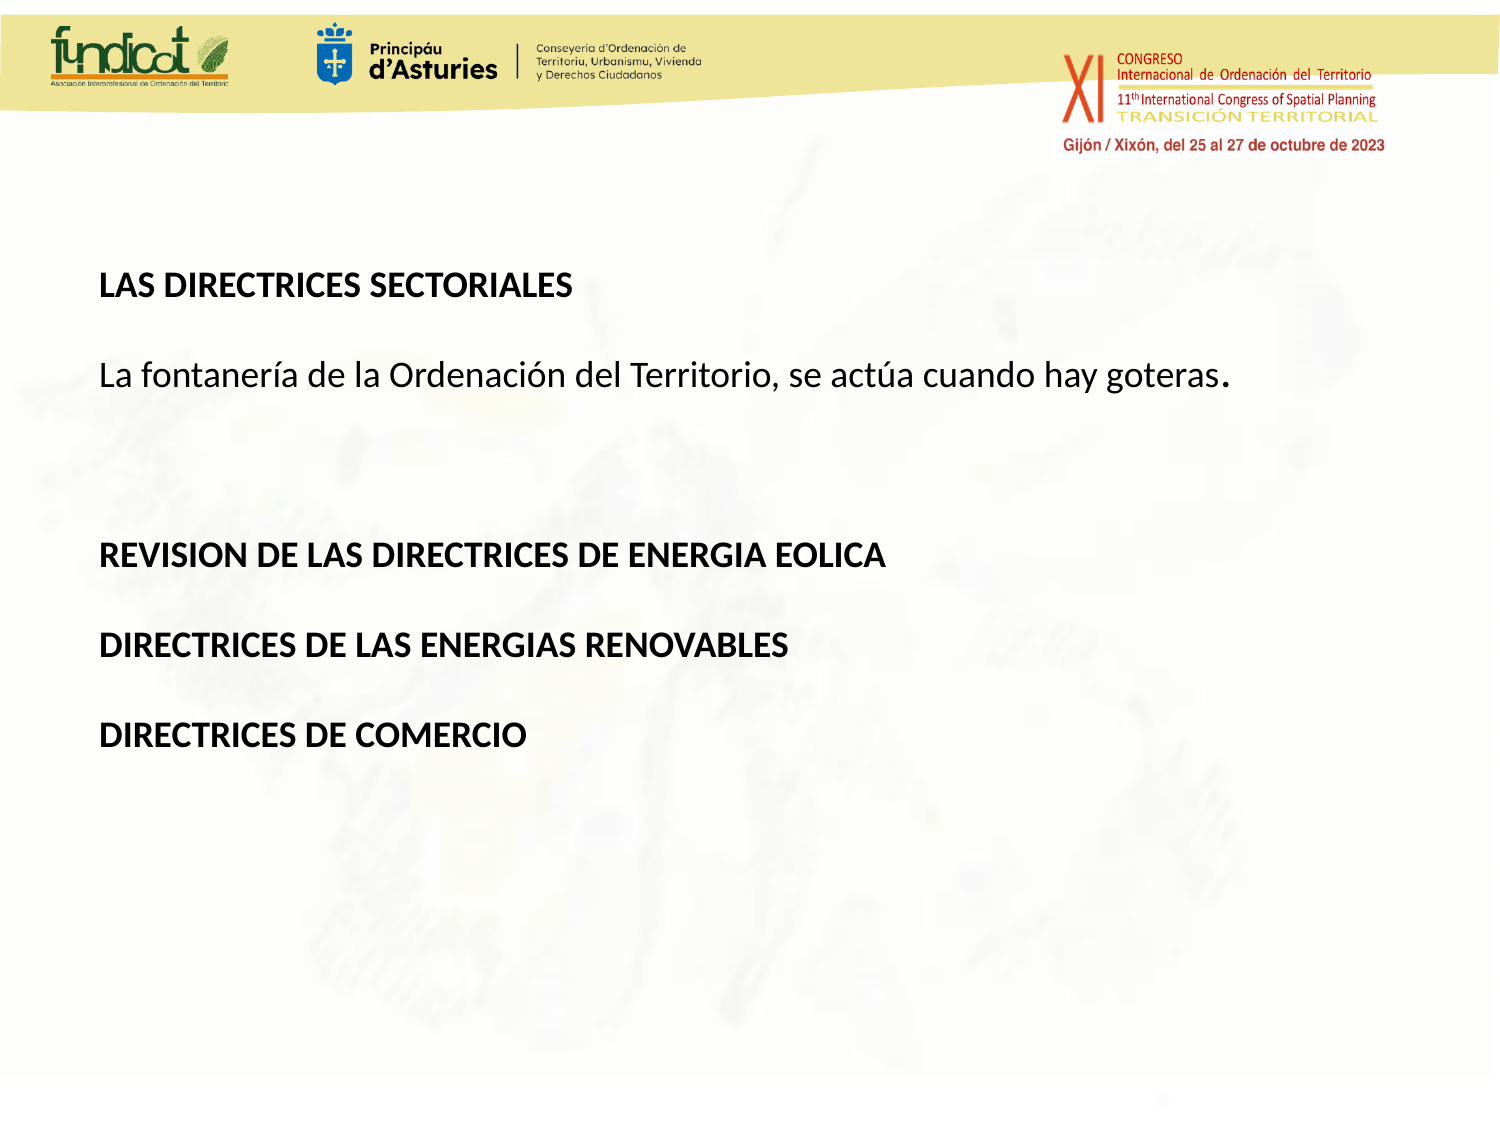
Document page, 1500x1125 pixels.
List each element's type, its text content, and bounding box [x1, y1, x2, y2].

picture [0, 33, 1500, 158]
text_box LAS DIRECTRICES SECTORIALES La fontanería de la Ordenación del Territorio, se actúa cuando hay goteras. REVISION DE LAS DIRECTRICES DE ENERGIA EOLICA DIRECTRICES DE LAS ENERGIAS RENOVABLES DIRECTRICES DE COMERCIO [84, 253, 1411, 853]
text_box [0, 13, 1500, 115]
picture [0, 0, 1500, 13]
picture [317, 22, 701, 87]
picture [50, 26, 228, 87]
